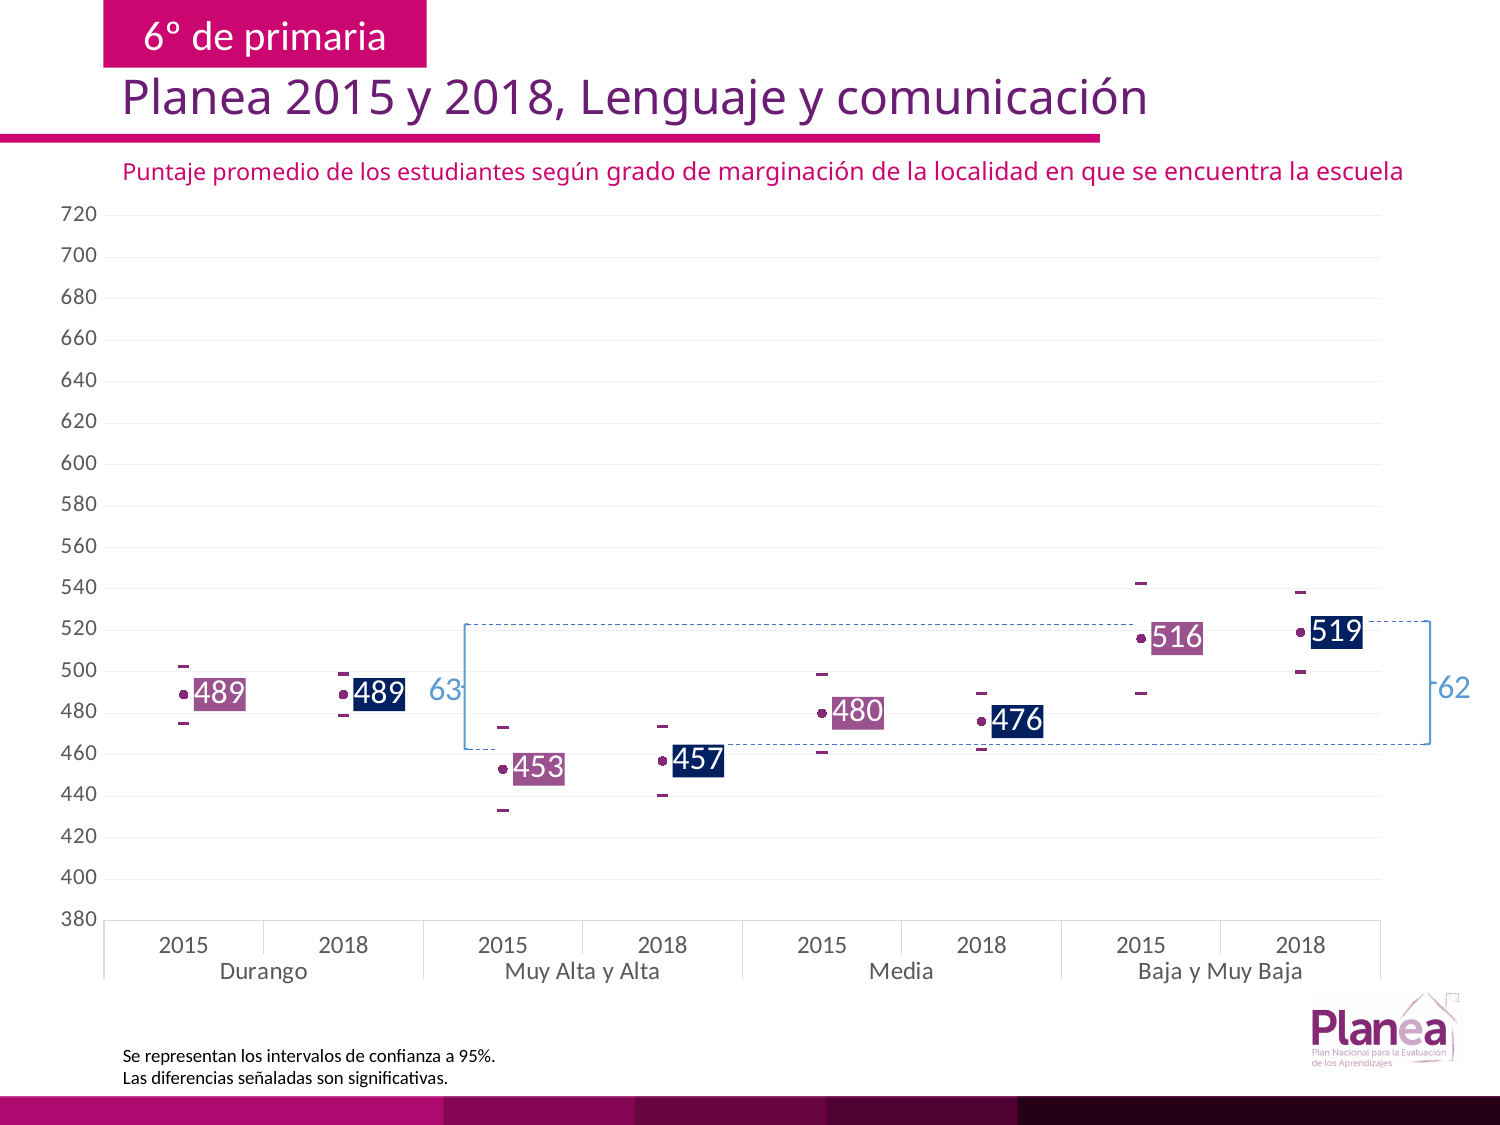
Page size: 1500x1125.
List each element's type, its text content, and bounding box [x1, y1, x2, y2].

text_box Puntaje promedio de los estudiantes según grado de marginación de la localidad en que se encuentra la escuela [107, 145, 1428, 178]
picture [1312, 1002, 1462, 1068]
text_box Planea 2015 y 2018, Lenguaje y comunicación [106, 65, 1458, 145]
text_box Se representan los intervalos de confianza a 95%. Las diferencias señaladas son significativas. [108, 1036, 1211, 1096]
picture [0, 1096, 1500, 1125]
text_box [0, 133, 1101, 144]
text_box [32, 178, 1482, 1002]
